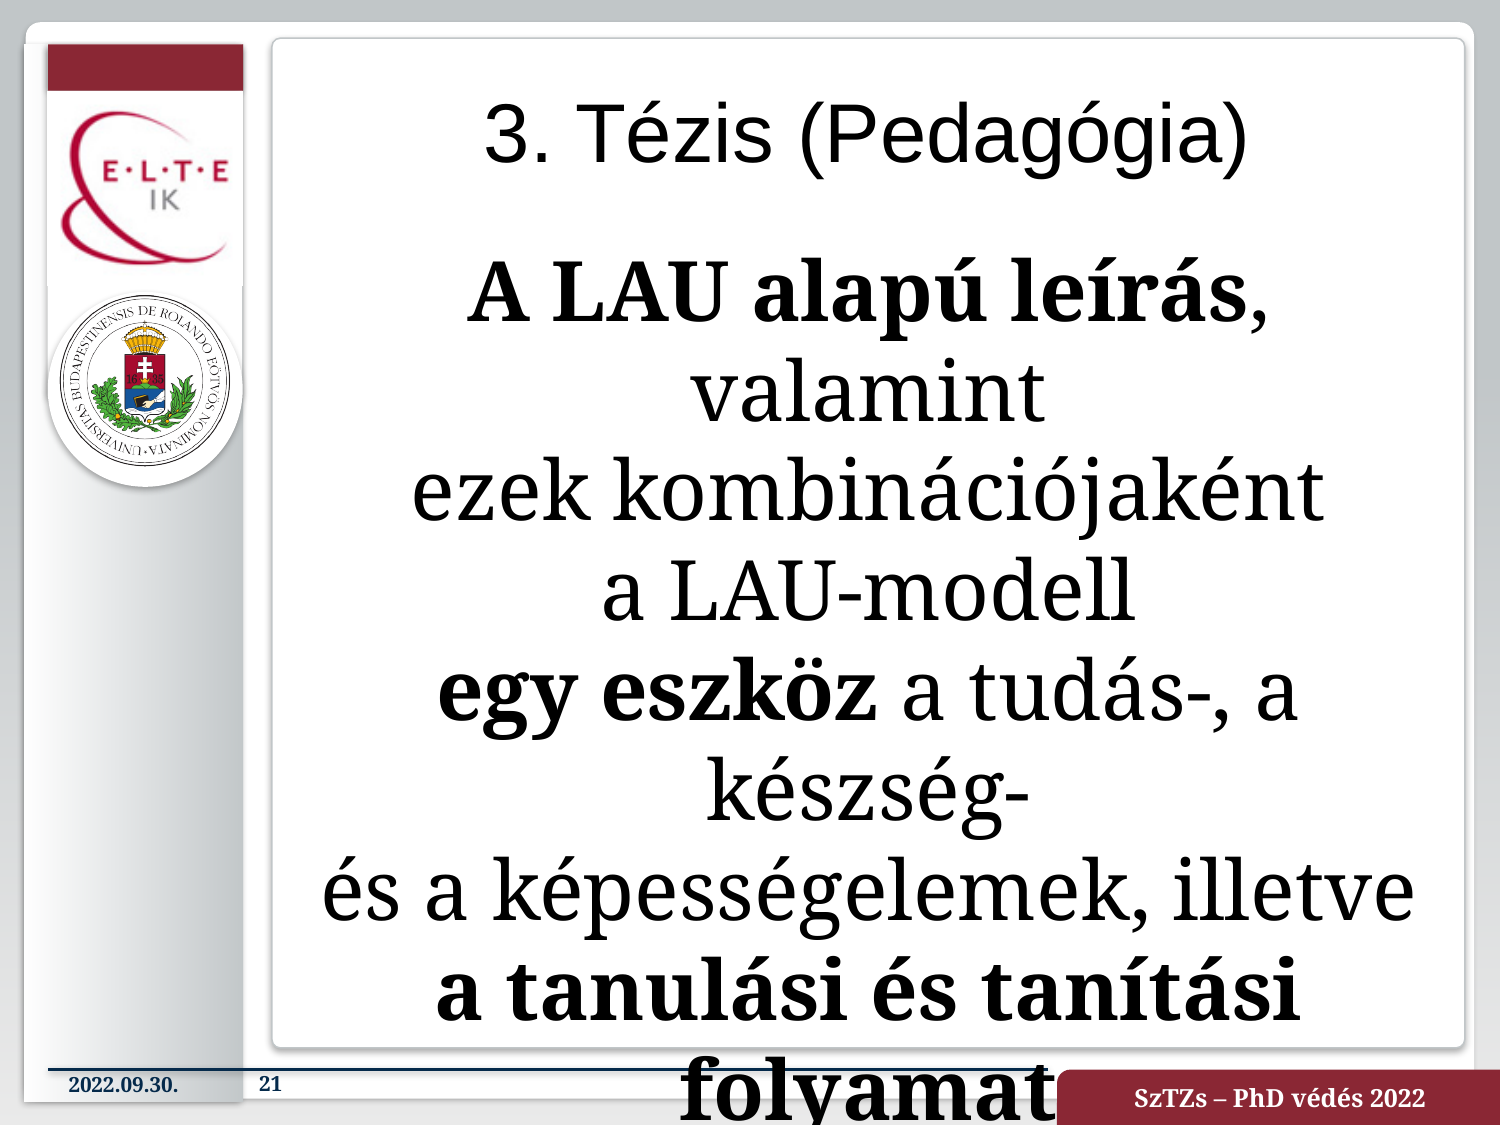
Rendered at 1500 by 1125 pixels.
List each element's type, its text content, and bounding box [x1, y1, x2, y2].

picture [47, 91, 243, 286]
list A LAU alapú leírás, valamint ezek kombinációjaként a LAU-modell egy eszköz a tudás-, a készség- és a képességelemek, illetve a tanulási és tanítási folyamat leírására, jellemzésére. [277, 229, 1460, 1051]
picture [59, 295, 231, 467]
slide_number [53, 1069, 202, 1100]
title 3. Tézis (Pedagógia) [276, 46, 1459, 213]
